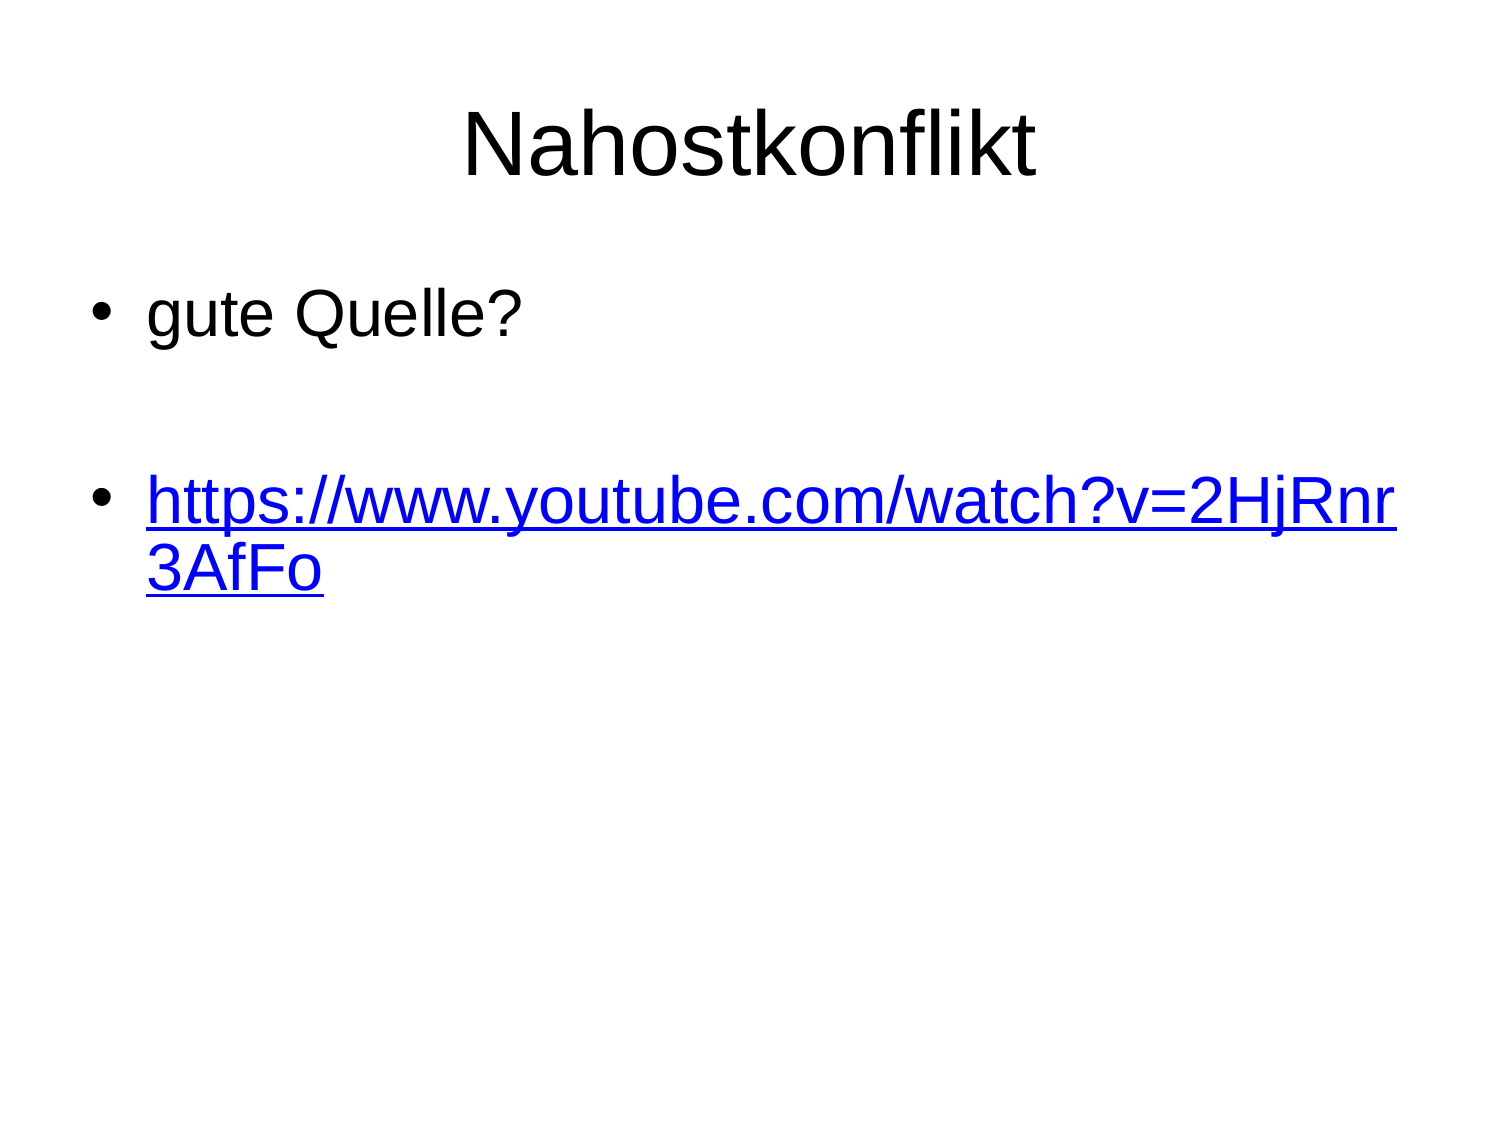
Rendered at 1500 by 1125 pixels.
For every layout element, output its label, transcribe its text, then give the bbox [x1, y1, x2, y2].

title Nahostkonflikt [75, 45, 1425, 233]
list gute Quelle? https://www.youtube.com/watch?v=2HjRnr3AfFo [75, 262, 1425, 1005]
